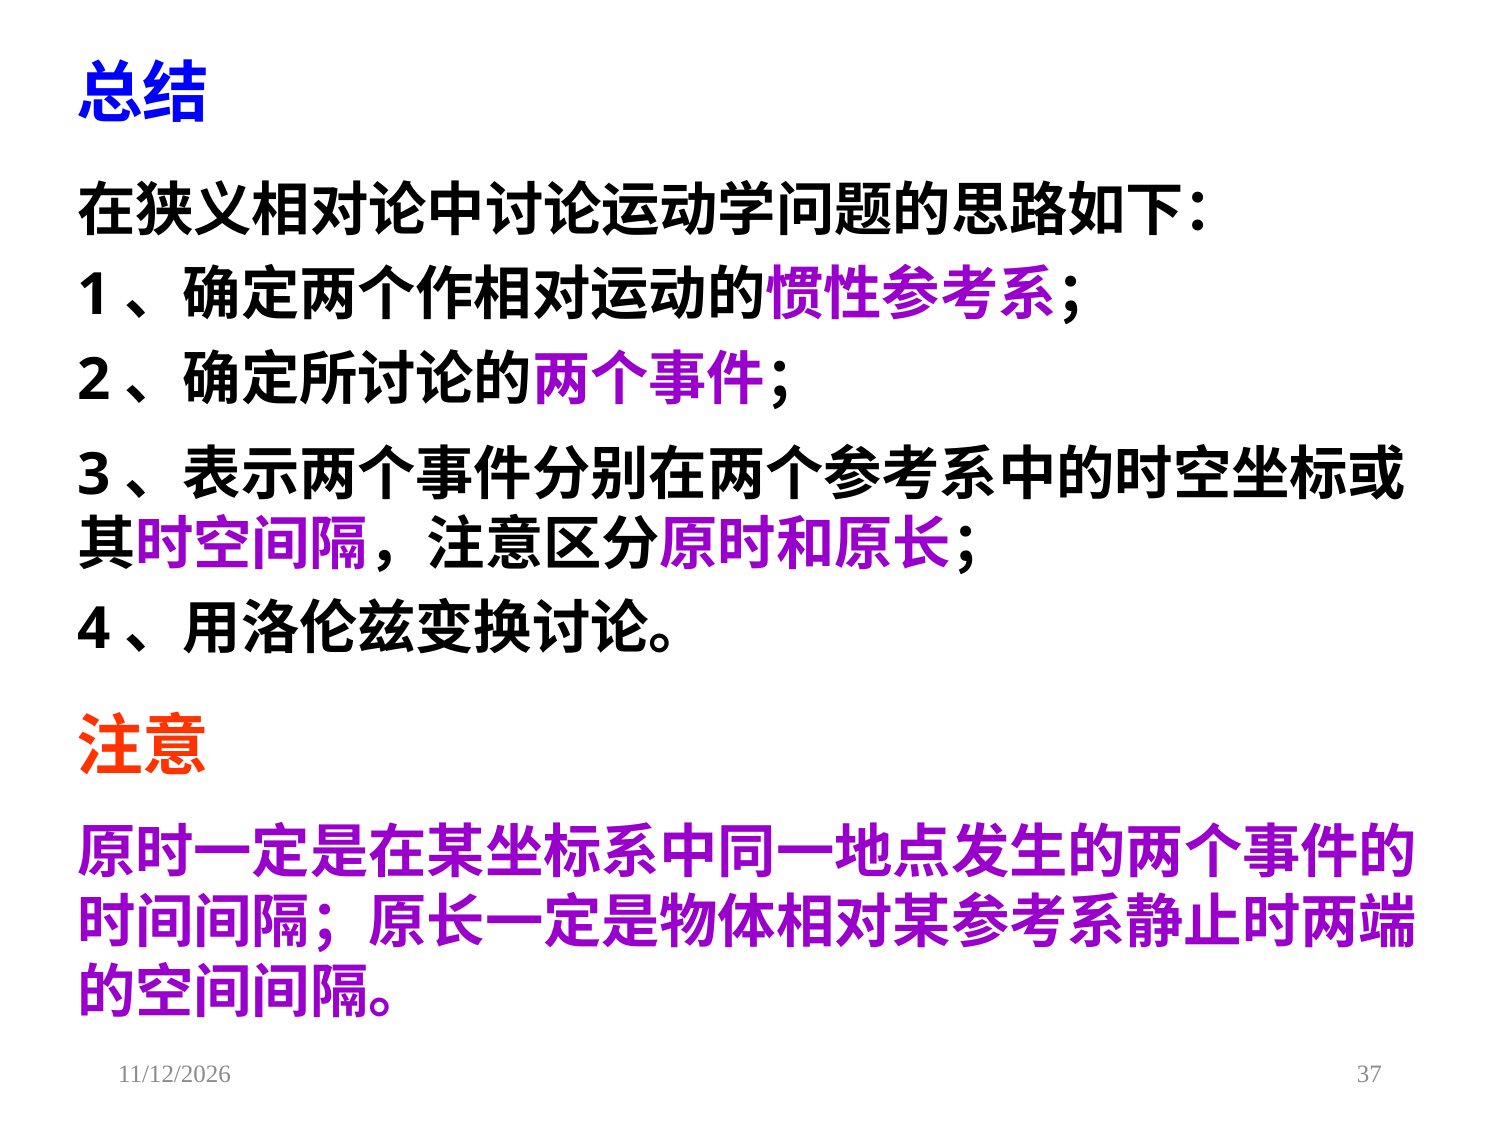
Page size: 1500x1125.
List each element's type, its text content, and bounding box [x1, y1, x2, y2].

text_box 注意 [30, 686, 256, 799]
slide_number 37 [1059, 1042, 1397, 1103]
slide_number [103, 1042, 441, 1103]
text_box 总结 [30, 33, 256, 146]
text_box 在狭义相对论中讨论运动学问题的思路如下： 1、确定两个作相对运动的惯性参考系； 2、确定所讨论的两个事件； 3、表示两个事件分别在两个参考系中的时空坐标或其时空间隔，注意区分原时和原长； 4、用洛伦兹变换讨论。 [62, 175, 1438, 669]
text_box 原时一定是在某坐标系中同一地点发生的两个事件的时间间隔；原长一定是物体相对某参考系静止时两端的空间间隔。 [62, 807, 1438, 1032]
